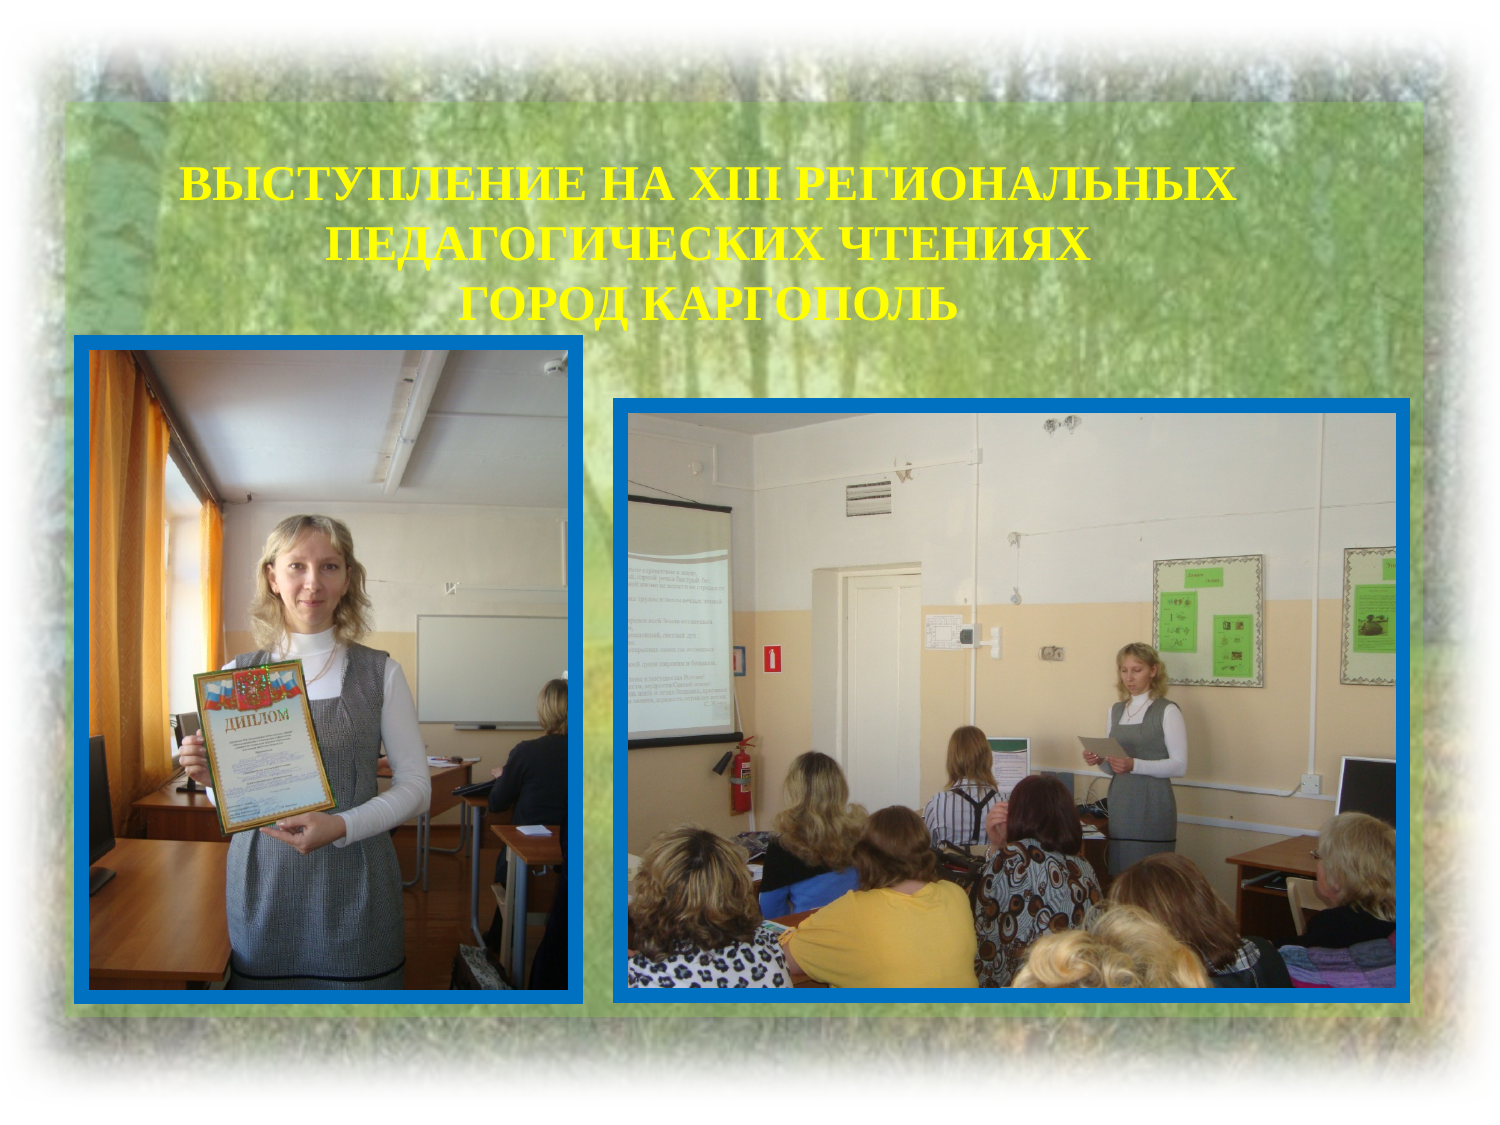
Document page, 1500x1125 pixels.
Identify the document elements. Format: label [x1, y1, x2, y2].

picture [8, 412, 1396, 989]
list [2, 18, 1500, 1107]
